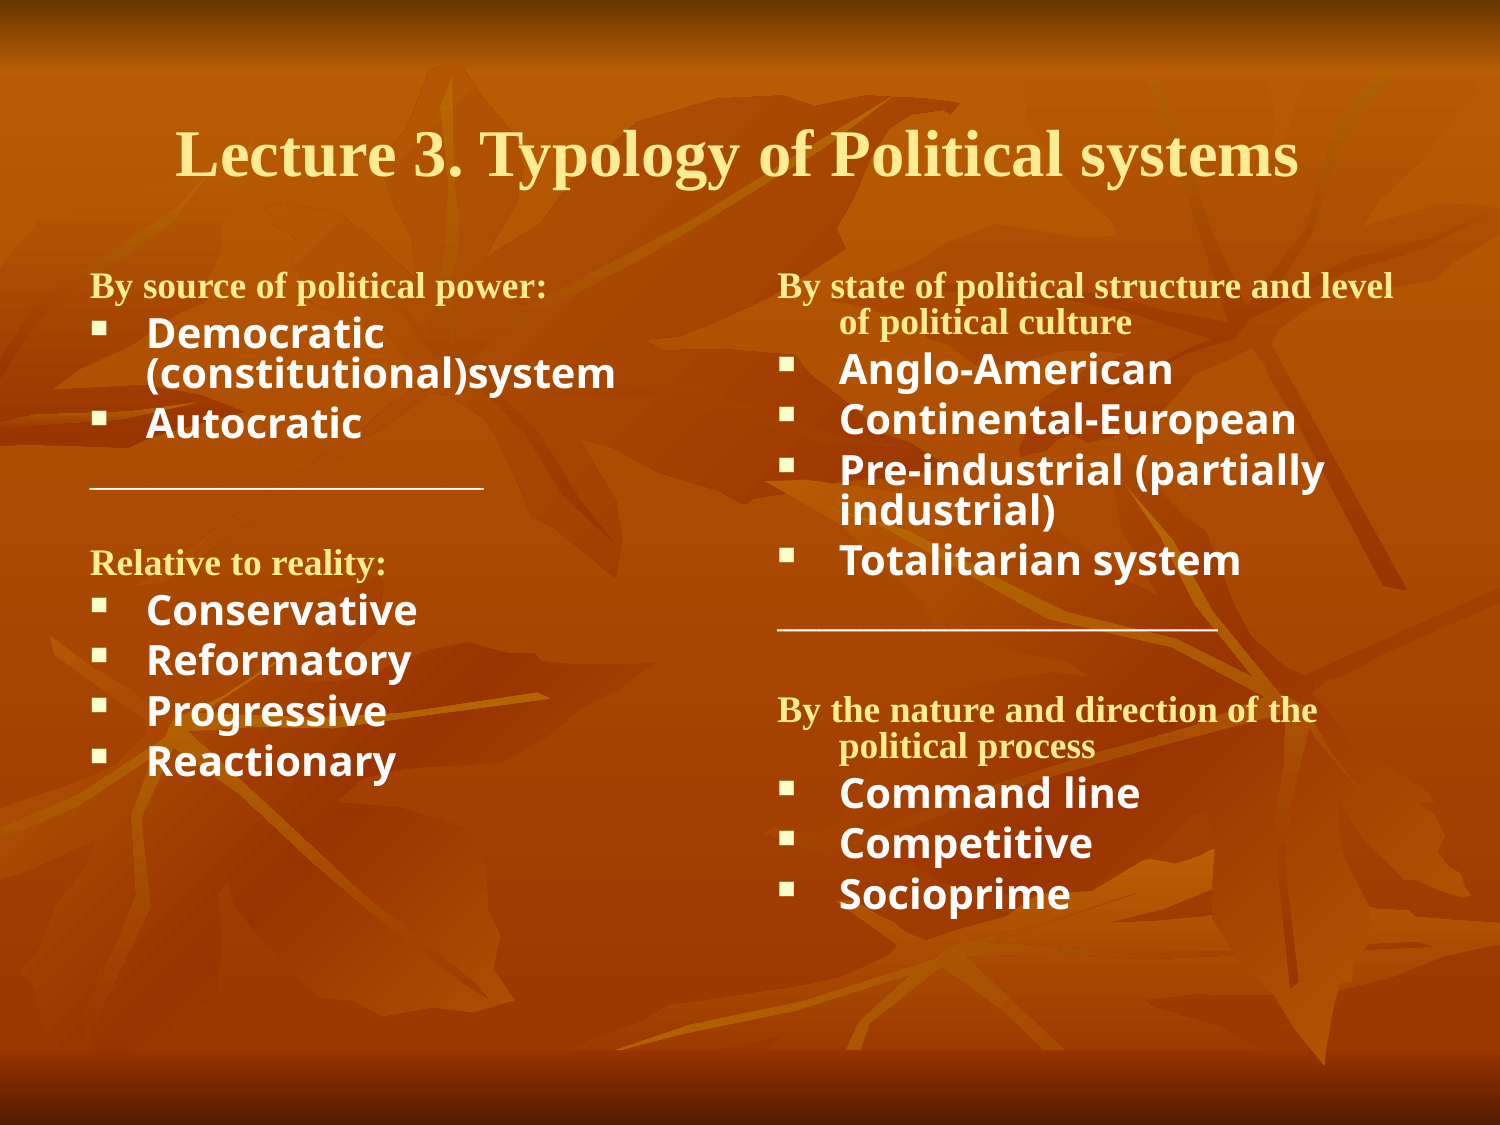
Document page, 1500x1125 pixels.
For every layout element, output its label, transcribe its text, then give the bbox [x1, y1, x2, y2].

text_box Lecture 3. Typology of Political systems [74, 45, 1425, 233]
text_box By state of political structure and level of political culture Anglo-American Continental-European Pre-industrial (partially industrial) Totalitarian system _____________________ By the nature and direction of the political process Command line Competitive Socioprime [762, 262, 1425, 1006]
text_box By source of political power: Democratic (constitutional)system Autocratic _____________________ Relative to reality: Conservative Reformatory Progressive Reactionary [74, 262, 738, 1006]
